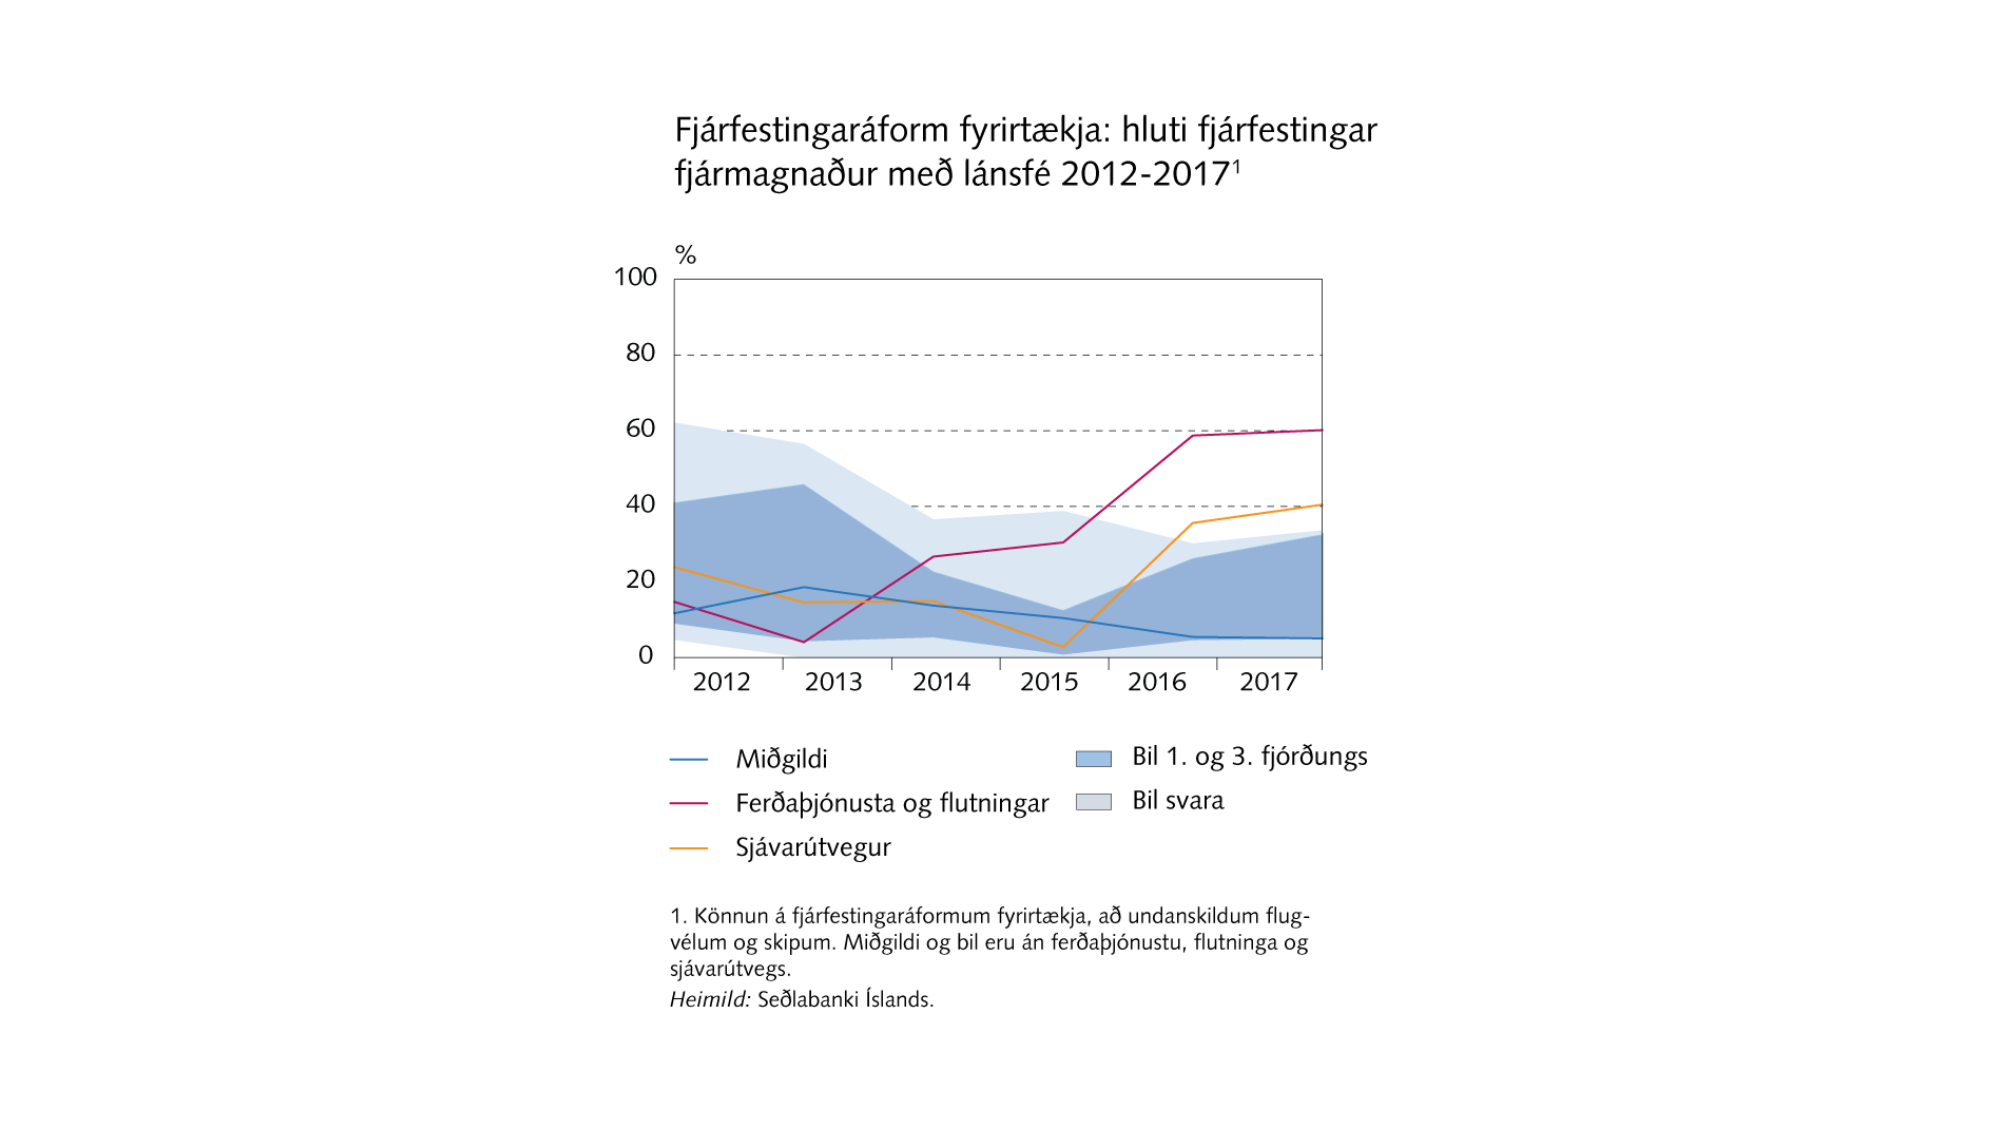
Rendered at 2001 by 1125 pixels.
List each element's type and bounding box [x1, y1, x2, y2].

picture [613, 112, 1387, 1013]
